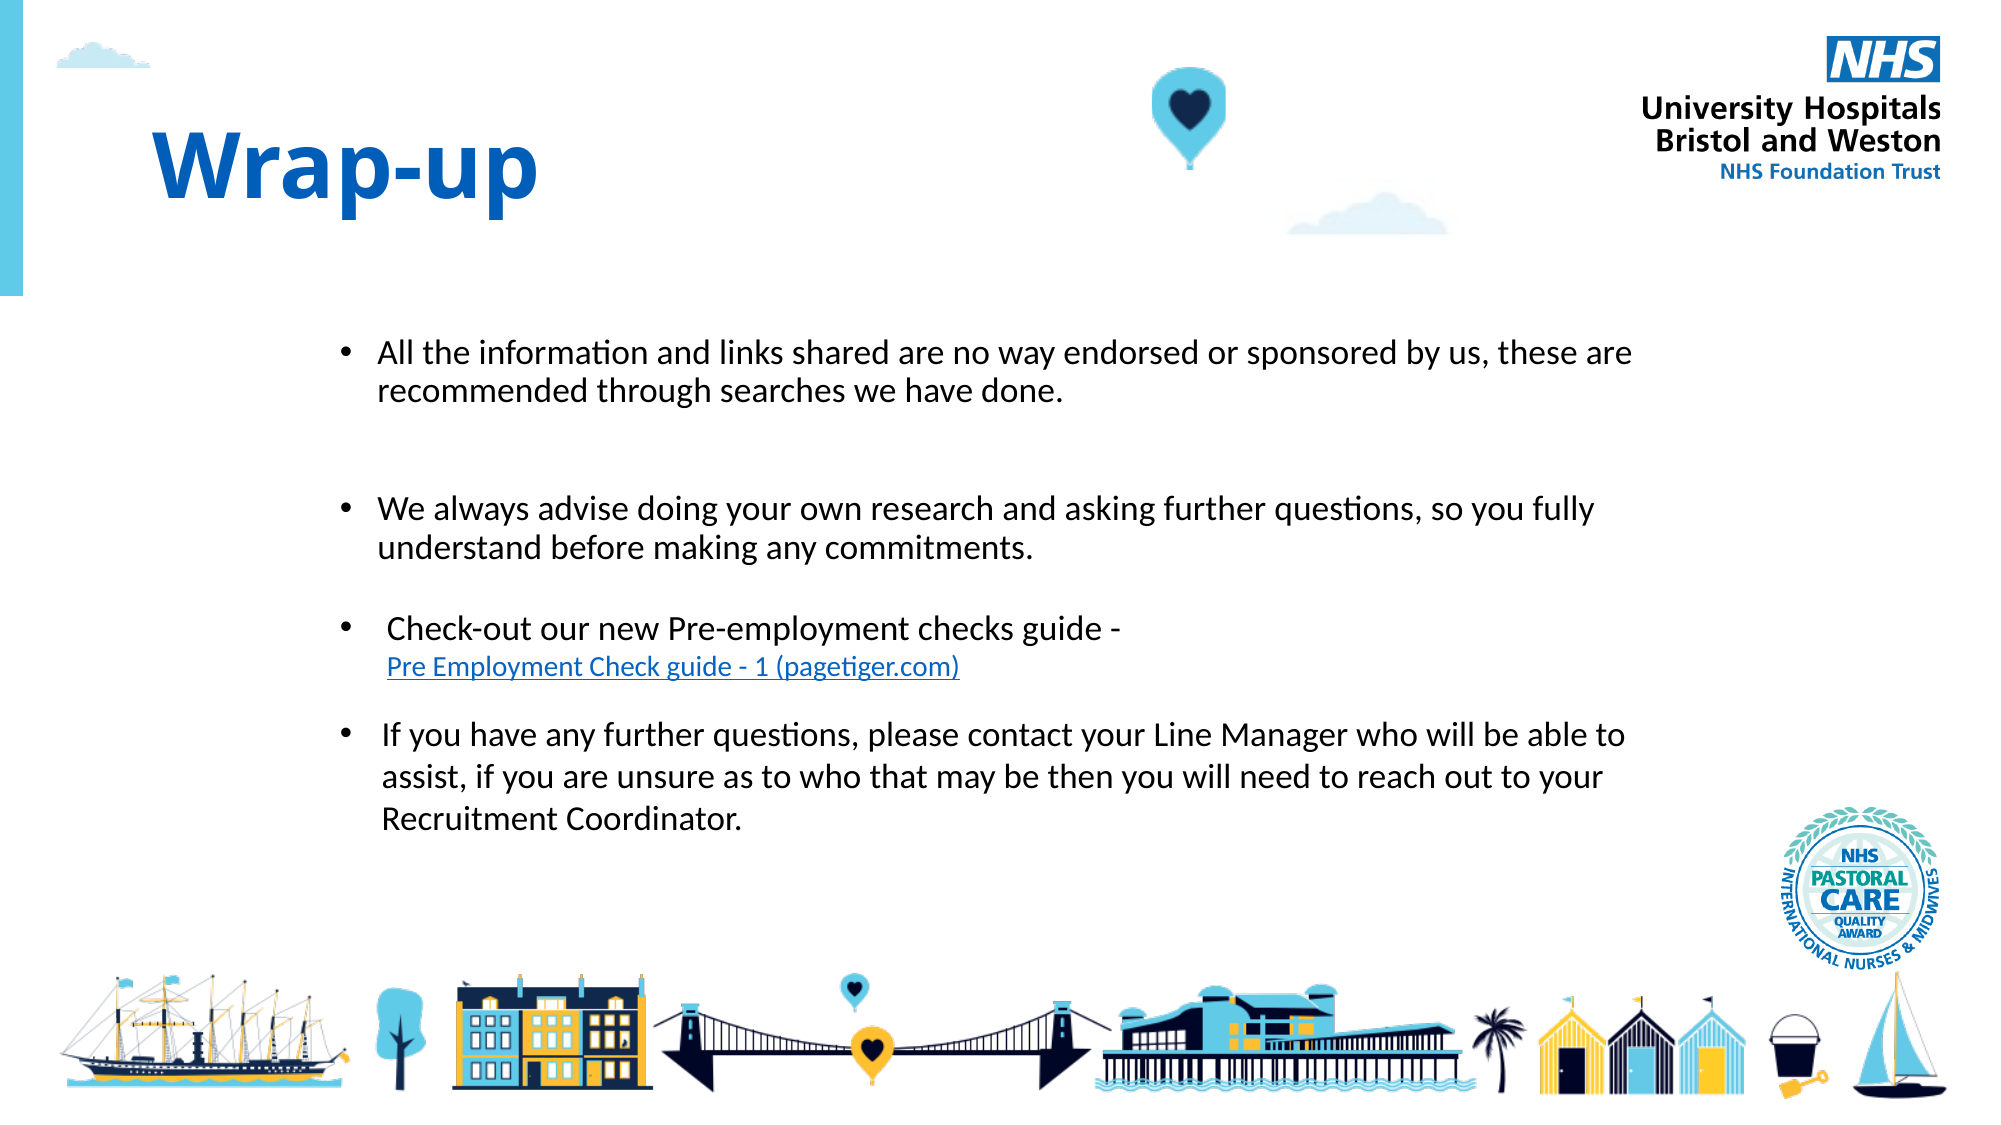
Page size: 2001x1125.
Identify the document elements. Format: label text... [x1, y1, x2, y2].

list All the information and links shared are no way endorsed or sponsored by us, these are recommended through searches we have done. We always advise doing your own research and asking further questions, so you fully understand before making any commitments. [324, 326, 1675, 575]
picture [56, 42, 151, 68]
picture [1151, 67, 1226, 170]
picture [1643, 36, 1941, 179]
title Wrap-up [137, 59, 1863, 278]
picture [1269, 178, 1466, 238]
picture [0, 807, 2000, 1125]
text_box If you have any further questions, please contact your Line Manager who will be able to assist, if you are unsure as to who that may be then you will need to reach out to your Recruitment Coordinator. [324, 740, 1675, 846]
picture [0, 0, 23, 296]
text_box Check-out our new Pre-employment checks guide - Pre Employment Check guide - 1 (pagetiger.com) [324, 597, 1675, 740]
